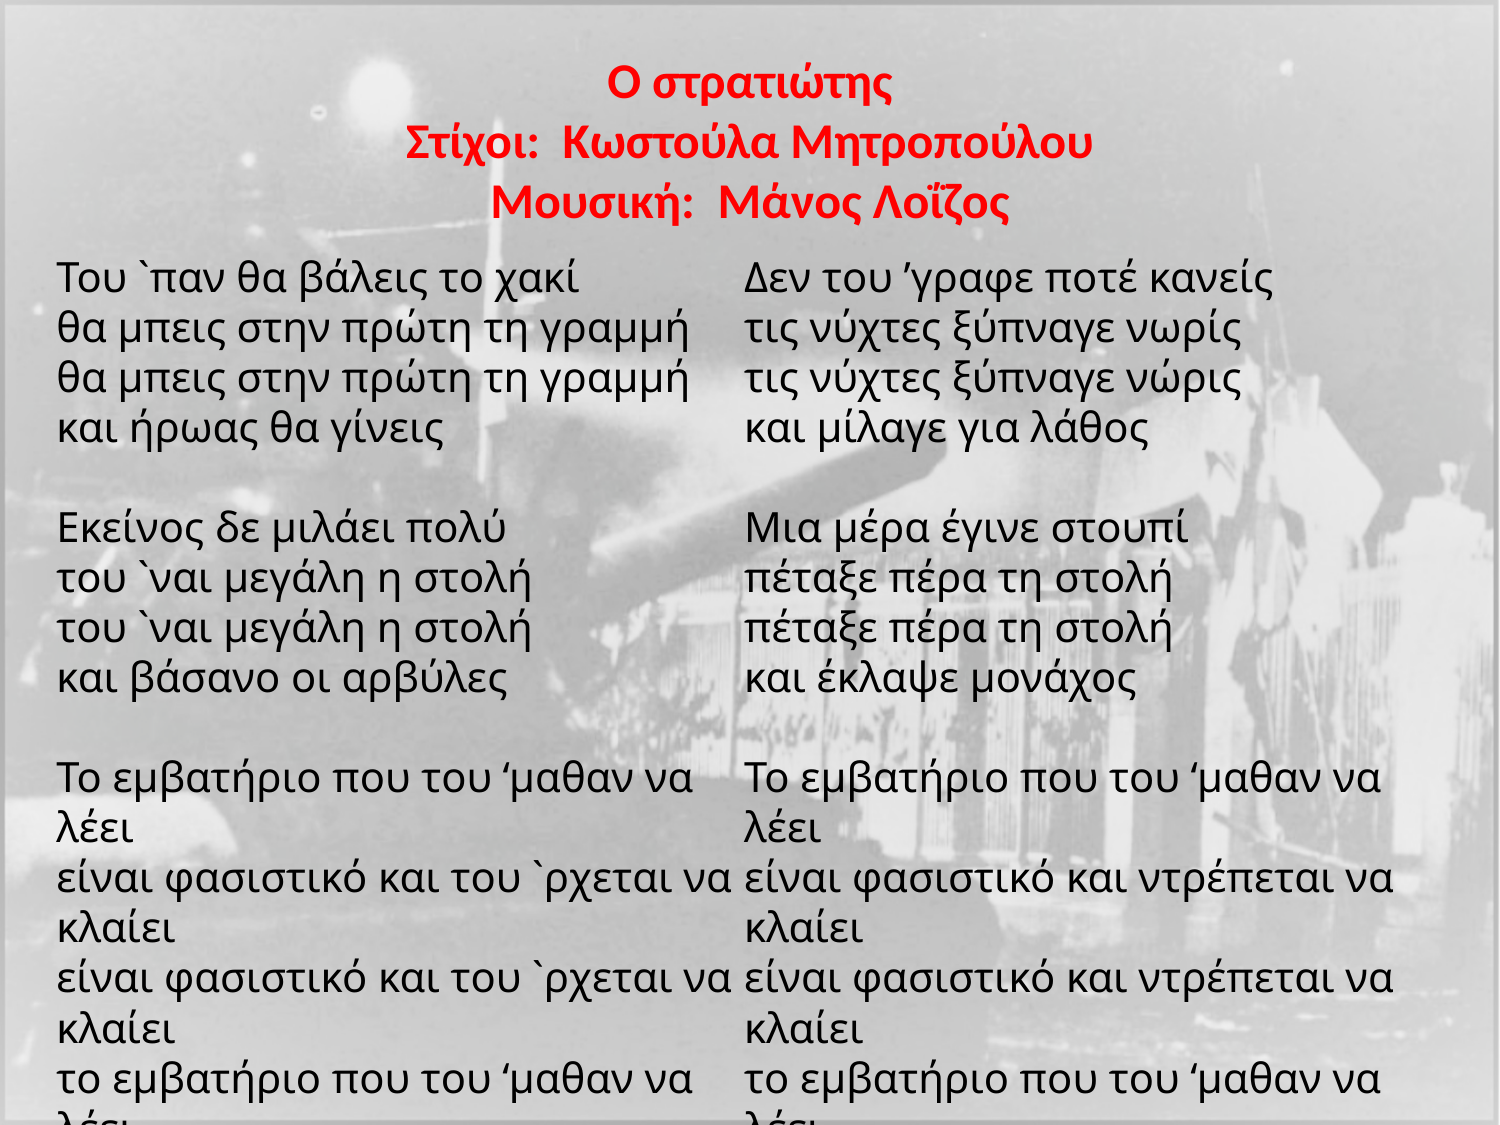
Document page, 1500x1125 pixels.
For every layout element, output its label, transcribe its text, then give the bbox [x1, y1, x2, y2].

title Ο στρατιώτης Στίχοι: Κωστούλα Μητροπούλου Μουσική: Μάνος Λοΐζος [75, 45, 1425, 233]
list Του `παν θα βάλεις το χακί θα μπεις στην πρώτη τη γραμμή θα μπεις στην πρώτη τη γραμμή και ήρωας θα γίνεις Εκείνος δε μιλάει πολύ του `ναι μεγάλη η στολή του `ναι μεγάλη η στολή και βάσανο οι αρβύλες Το εμβατήριο που του ‘μαθαν να λέει είναι φασιστικό και του `ρχεται να κλαίει είναι φασιστικό και του `ρχεται να κλαίει το εμβατήριο που του ‘μαθαν να λέει Δεν του ’γραφε ποτέ κανείς τις νύχτες ξύπναγε νωρίς τις νύχτες ξύπναγε νώρις και μίλαγε για λάθος Μια μέρα έγινε στουπί πέταξε πέρα τη στολή πέταξε πέρα τη στολή και έκλαψε μονάχος Το εμβατήριο που του ‘μαθαν να λέει είναι φασιστικό και ντρέπεται να κλαίει είναι φασιστικό και ντρέπεται να κλαίει το εμβατήριο που του ‘μαθαν να λέει [41, 243, 1447, 1125]
